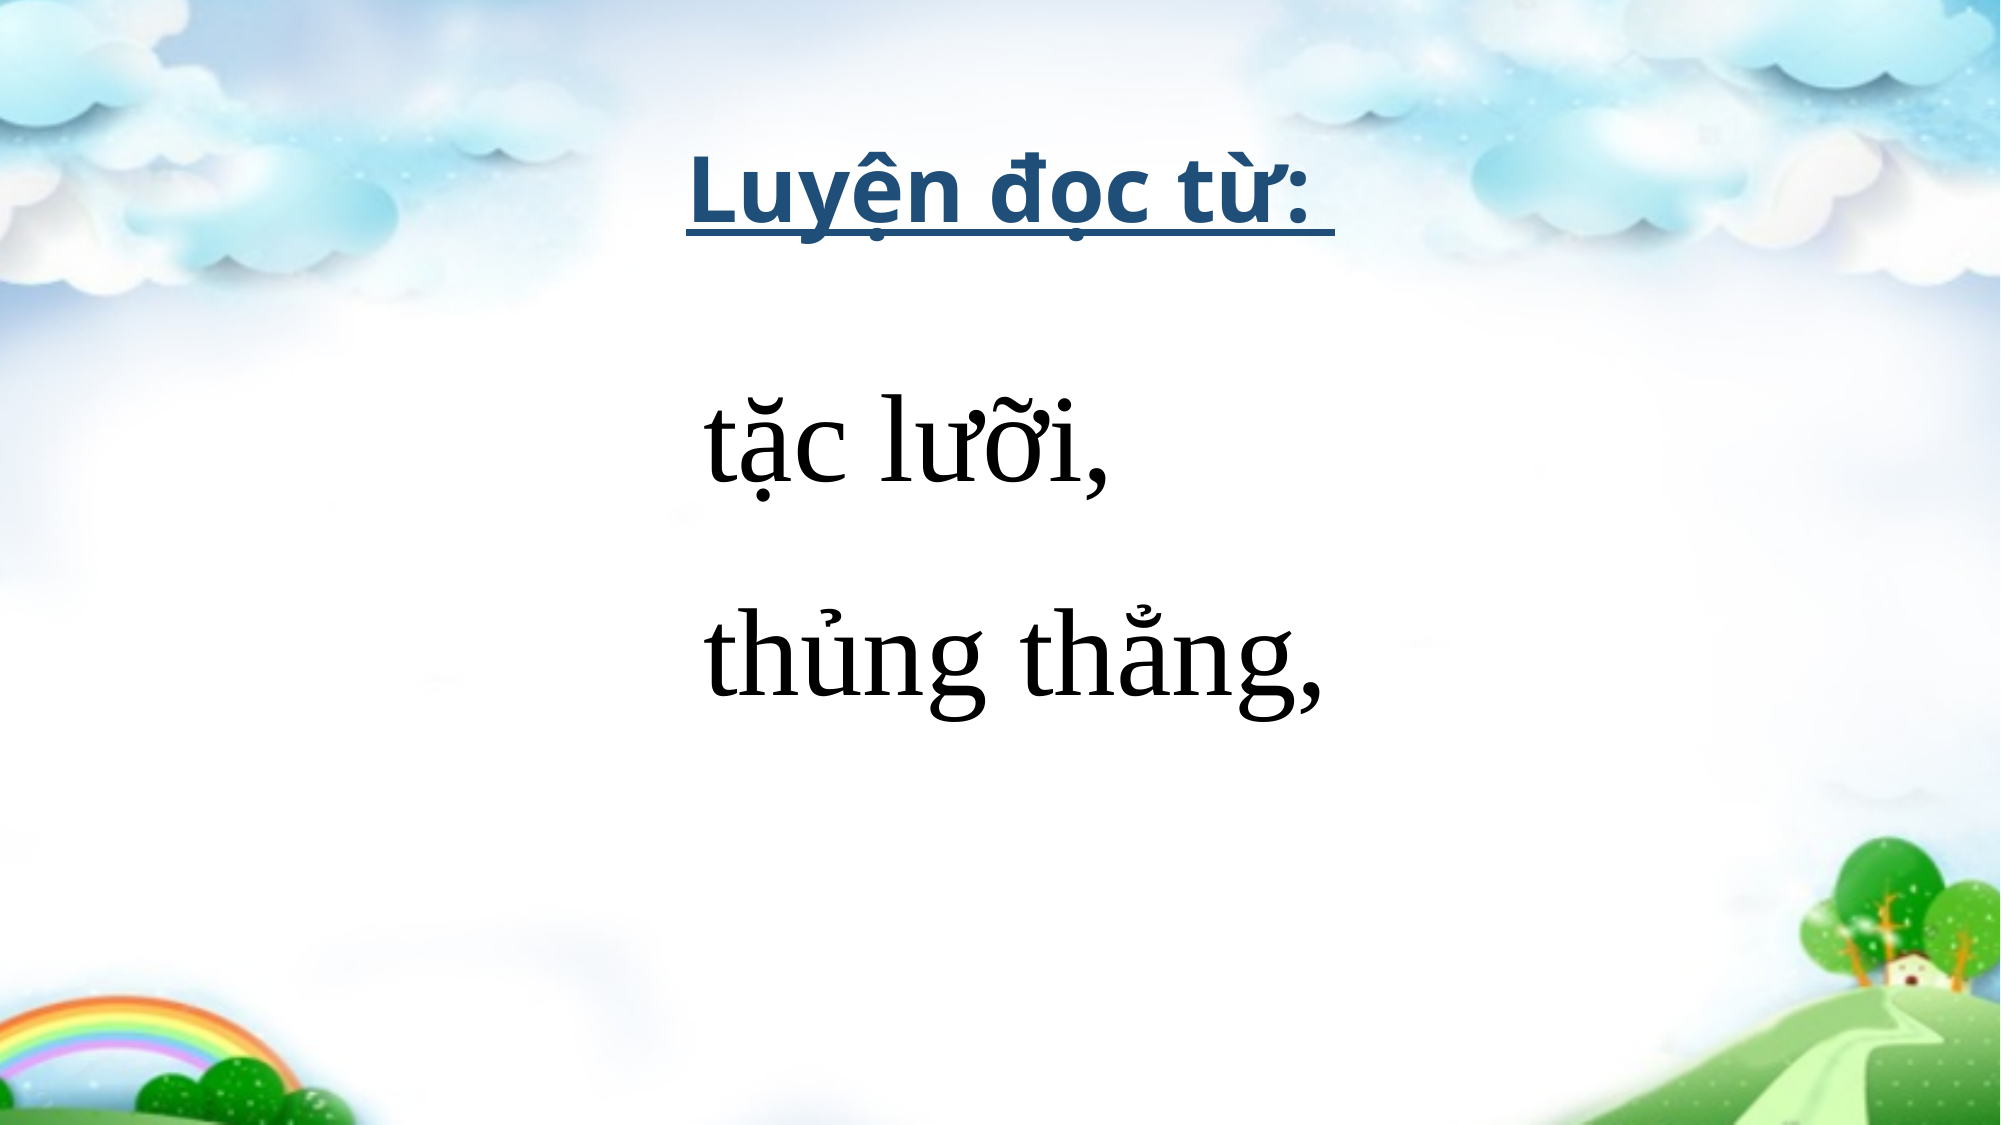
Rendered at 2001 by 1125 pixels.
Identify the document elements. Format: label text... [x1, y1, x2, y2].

text_box Luyện đọc từ: [671, 123, 1360, 248]
text_box thủng thẳng, [688, 562, 1499, 728]
text_box tặc lưỡi, [688, 348, 1312, 514]
picture [0, 0, 2001, 1125]
